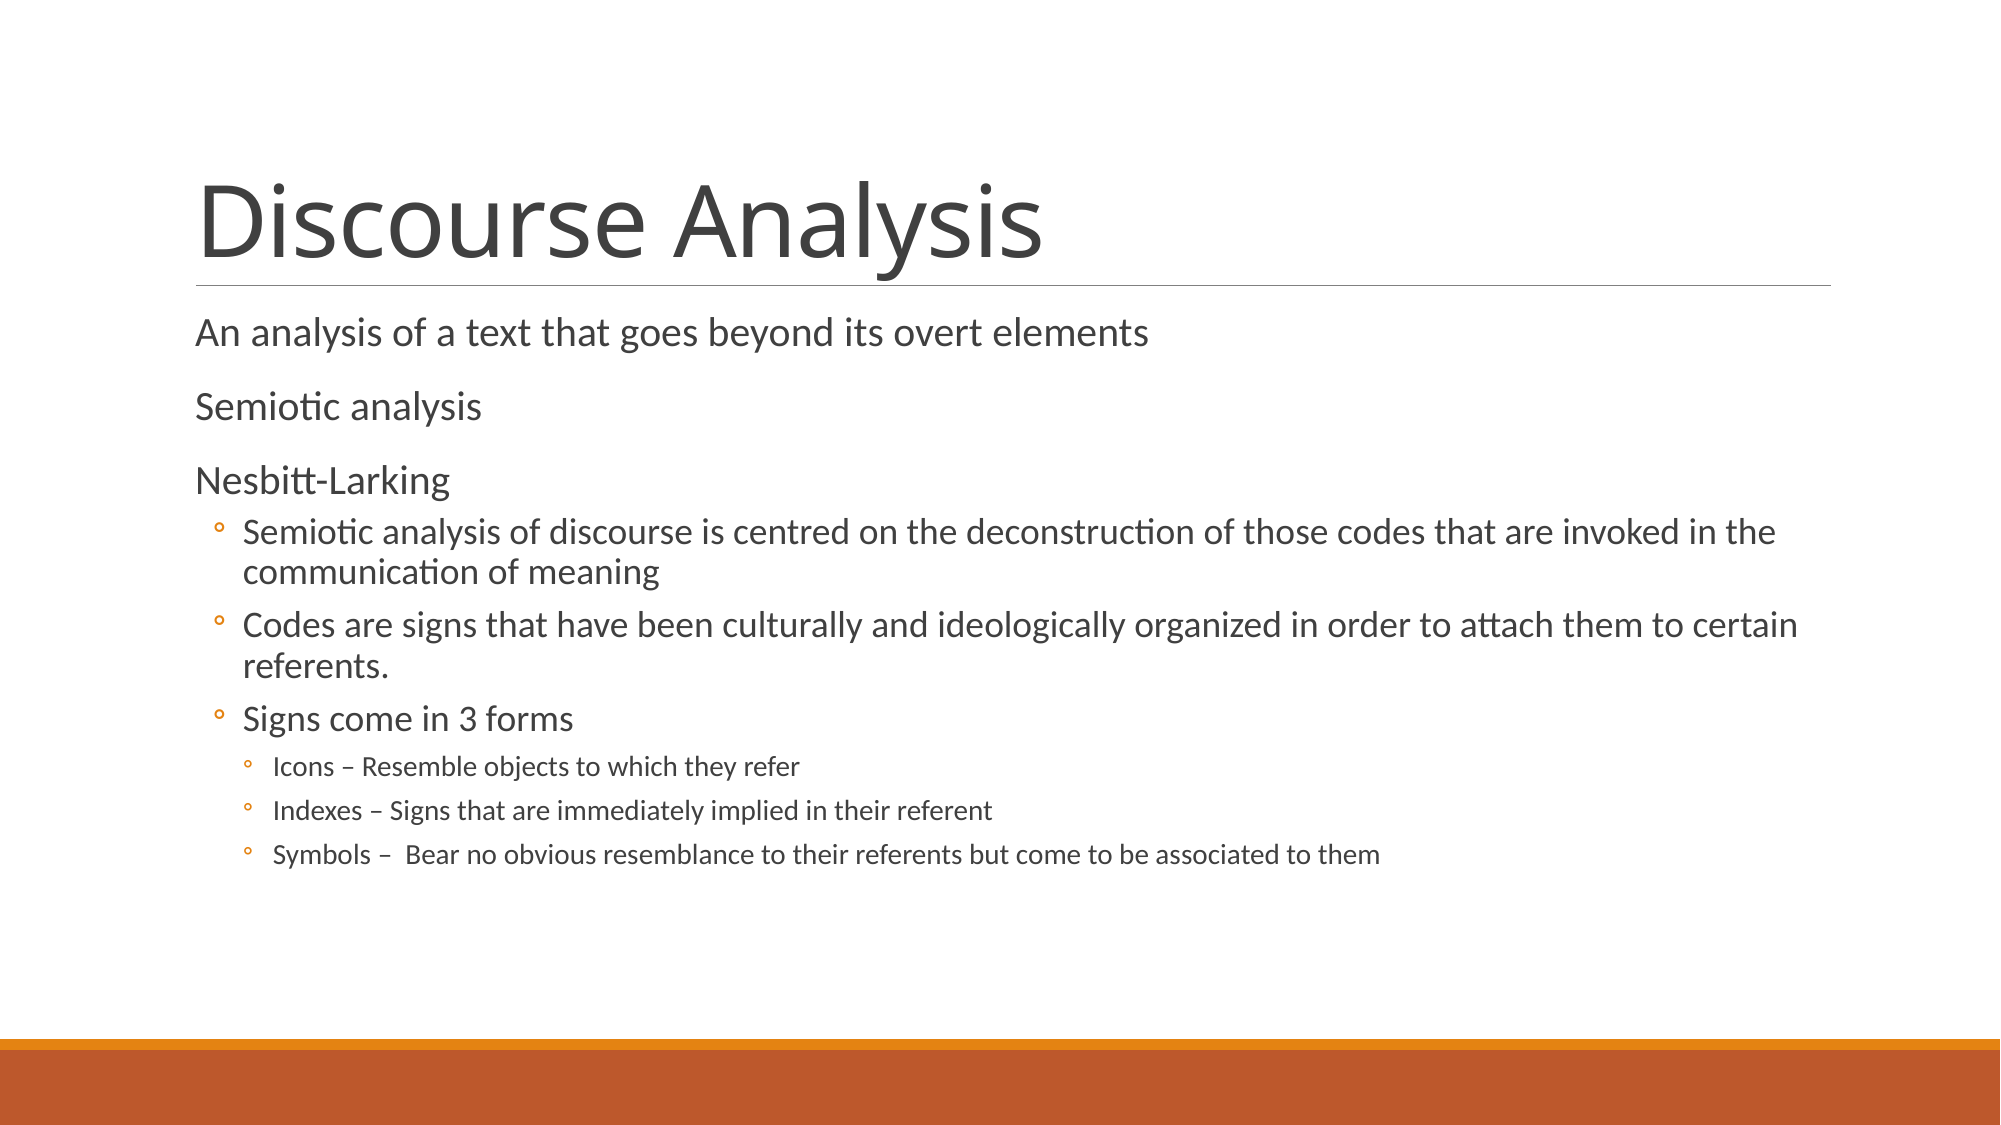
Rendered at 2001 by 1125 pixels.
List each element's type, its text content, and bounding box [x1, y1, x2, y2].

list An analysis of a text that goes beyond its overt elements Semiotic analysis Nesbitt-Larking Semiotic analysis of discourse is centred on the deconstruction of those codes that are invoked in the communication of meaning Codes are signs that have been culturally and ideologically organized in order to attach them to certain referents. Signs come in 3 forms Icons – Resemble objects to which they refer Indexes – Signs that are immediately implied in their referent Symbols – Bear no obvious resemblance to their referents but come to be associated to them [180, 302, 1830, 963]
title Discourse Analysis [180, 47, 1830, 285]
